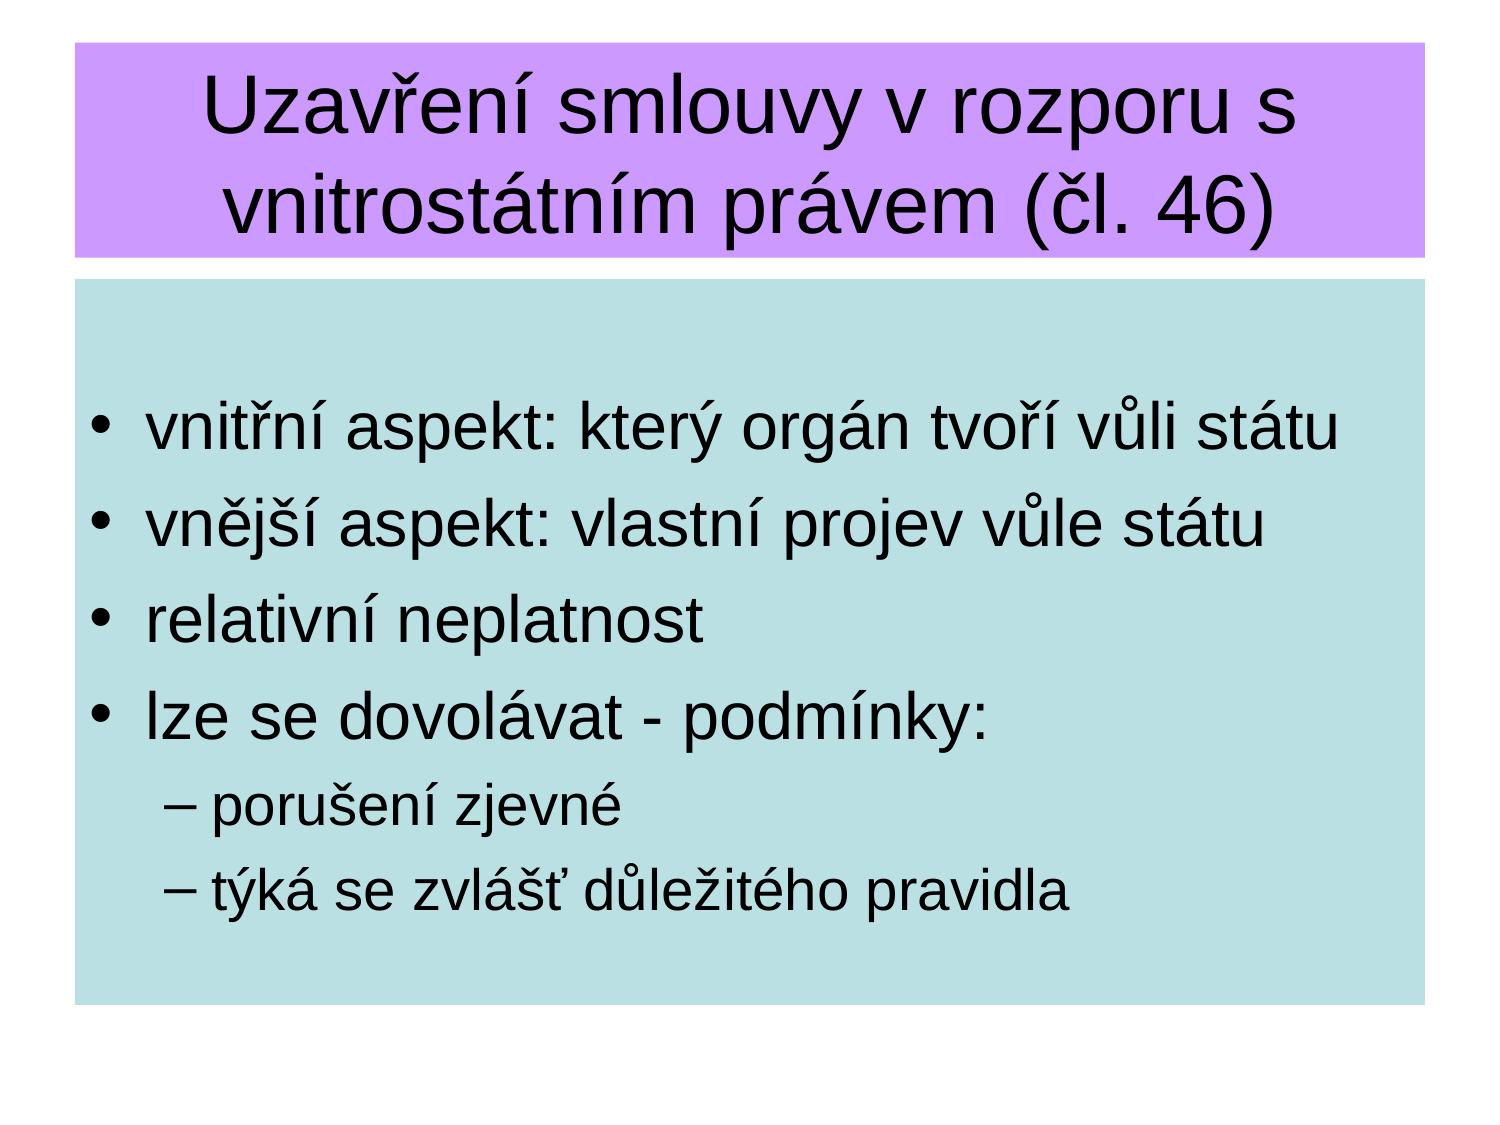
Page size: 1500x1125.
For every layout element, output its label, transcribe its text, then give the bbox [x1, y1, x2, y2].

text_box Uzavření smlouvy v rozporu s vnitrostátním právem (čl. 46) [74, 42, 1425, 258]
text_box vnitřní aspekt: který orgán tvoří vůli státu vnější aspekt: vlastní projev vůle státu relativní neplatnost lze se dovolávat - podmínky: porušení zjevné týká se zvlášť důležitého pravidla [74, 278, 1425, 1005]
